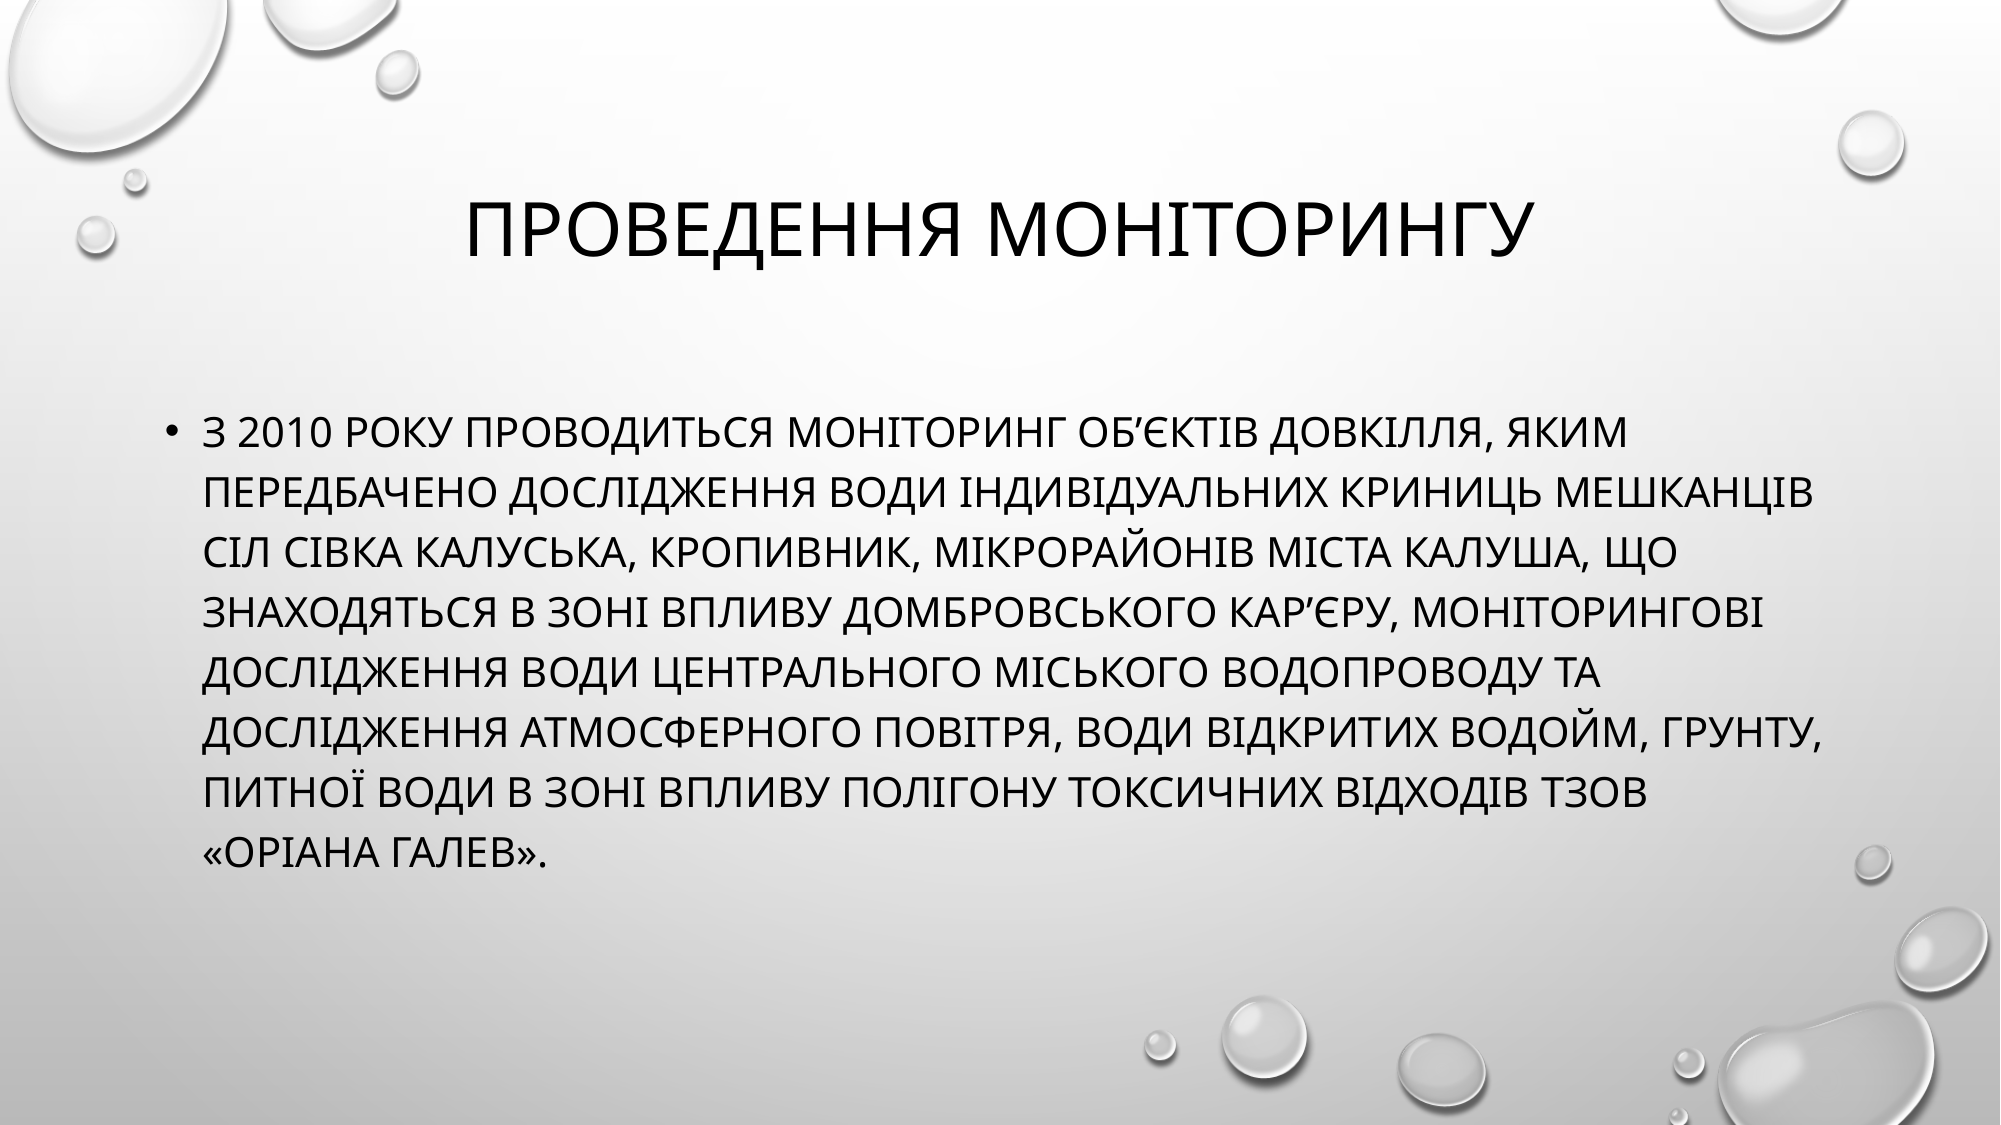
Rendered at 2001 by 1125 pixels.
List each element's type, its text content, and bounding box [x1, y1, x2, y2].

list З 2010 року проводиться моніторинг об’єктів довкілля, яким передбачено дослідження води індивідуальних криниць мешканців сіл Сівка Калуська, Кропивник, мікрорайонів міста Калуша, що знаходяться в зоні впливу Домбровського кар’єру, моніторингові дослідження води центрального міського водопроводу та дослідження атмосферного повітря, води відкритих водойм, грунту, питної води в зоні впливу полігону токсичних відходів ТзОВ «Оріана Галев». [149, 388, 1850, 950]
title ПРОВЕДЕННЯ МОНІТОРИНГУ [149, 101, 1851, 364]
picture [0, 0, 2000, 1125]
